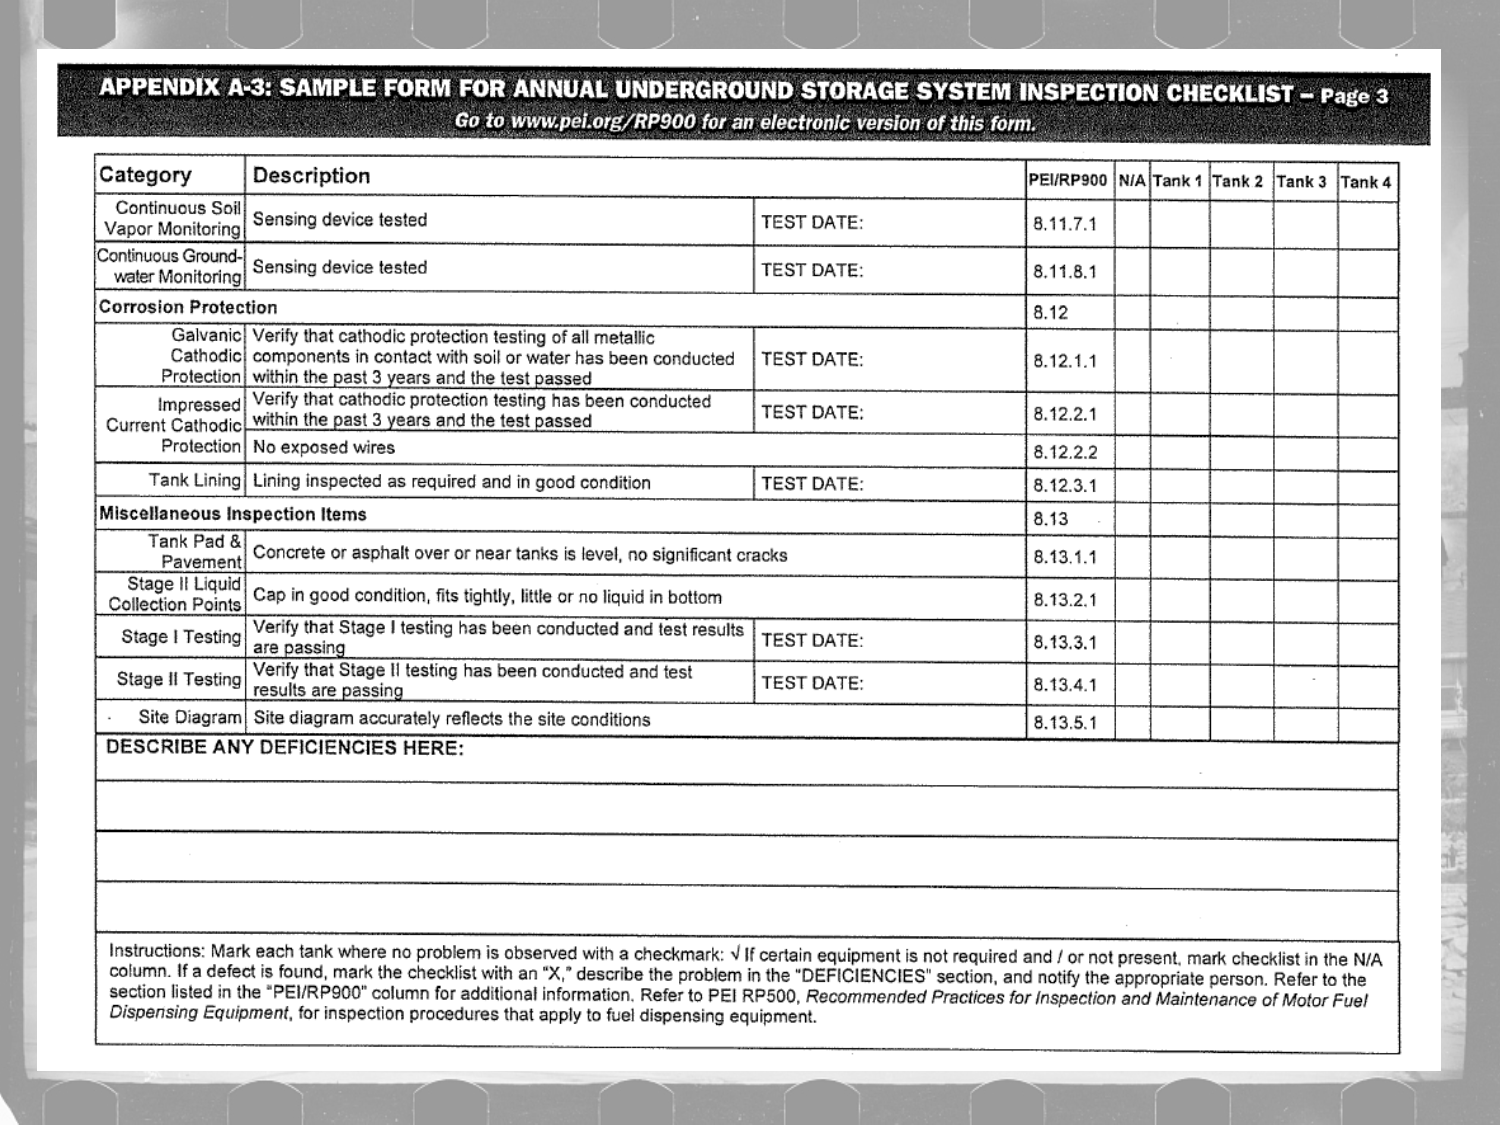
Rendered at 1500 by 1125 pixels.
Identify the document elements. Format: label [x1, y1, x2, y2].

picture [37, 49, 1441, 1072]
